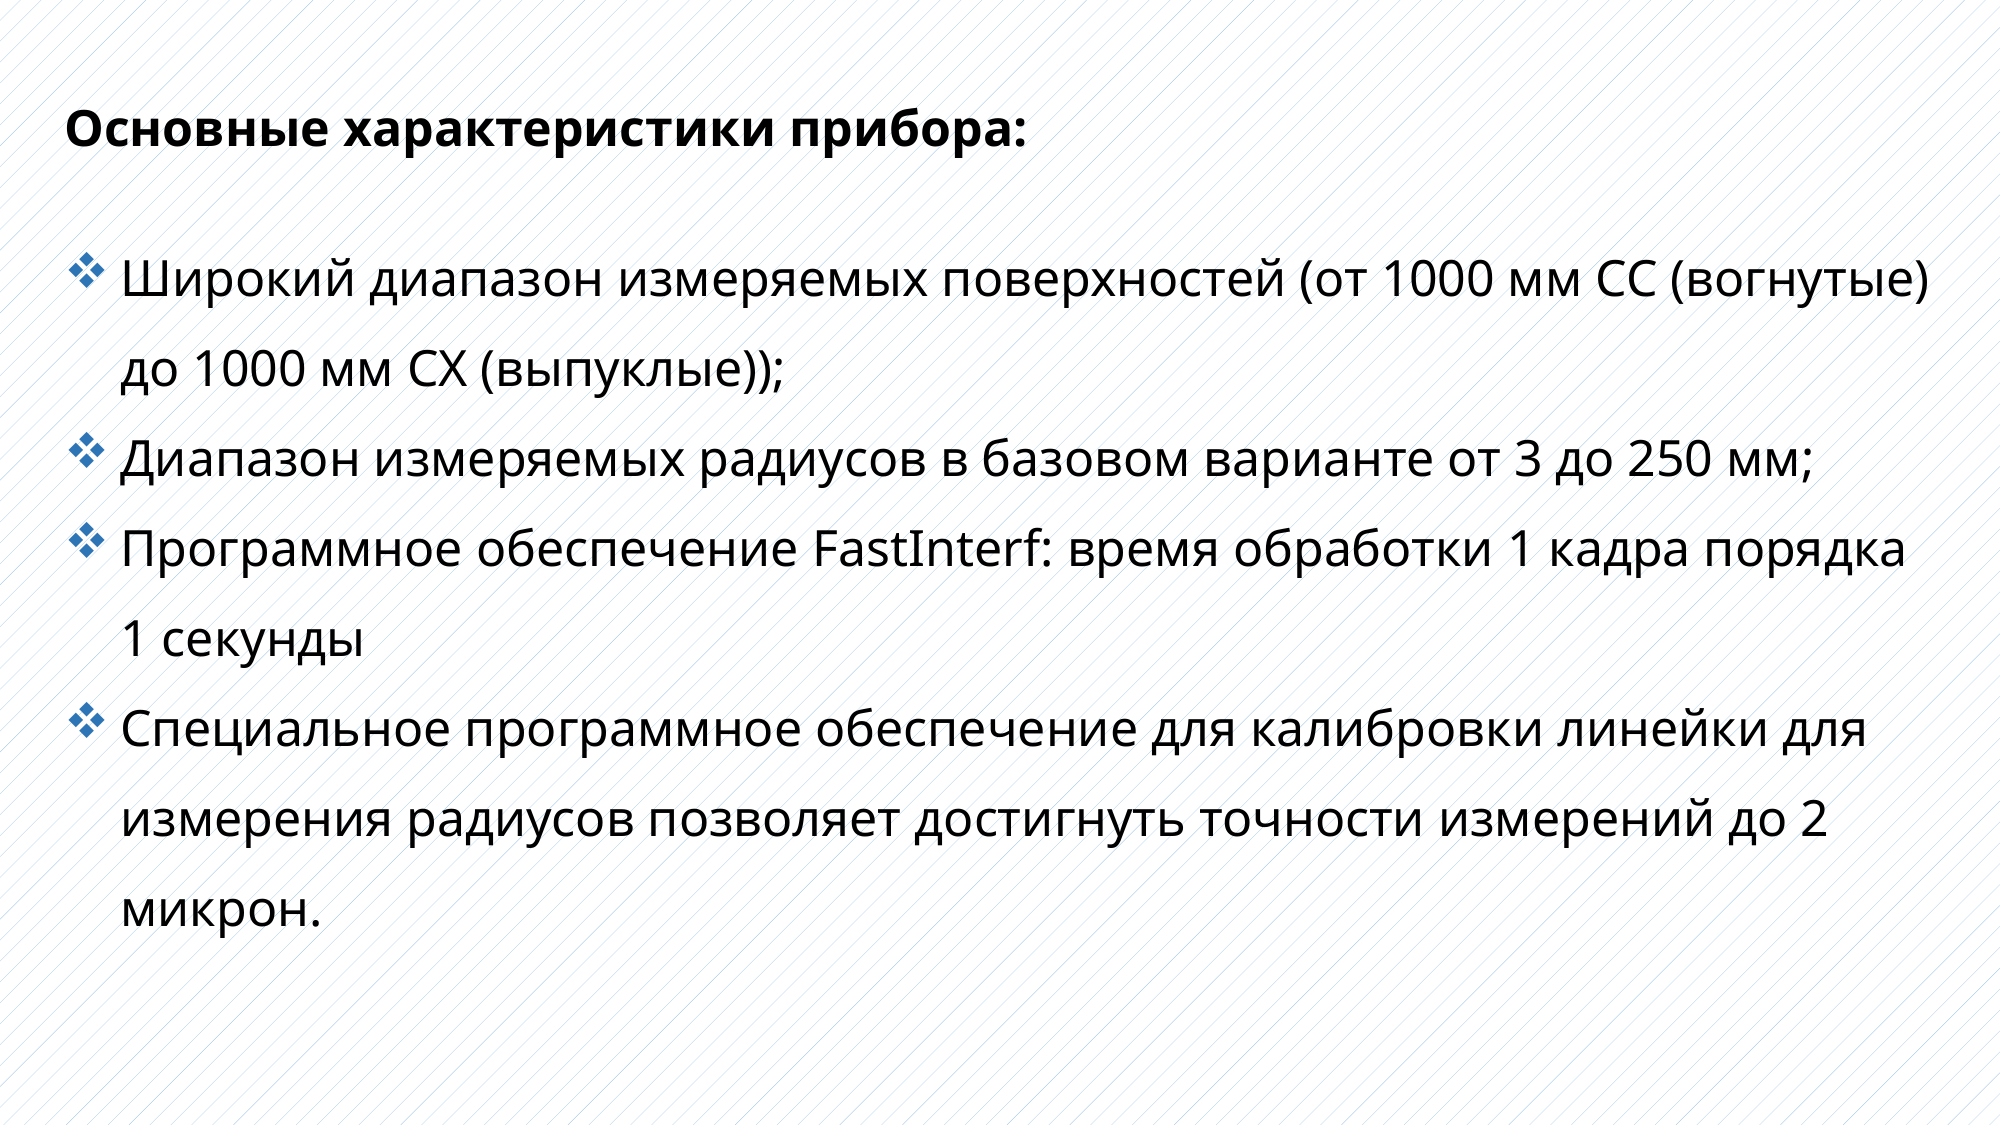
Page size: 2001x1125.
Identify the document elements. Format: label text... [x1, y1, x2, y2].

text_box Основные характеристики прибора: Широкий диапазон измеряемых поверхностей (от 1000 мм СС (вогнутые) до 1000 мм СХ (выпуклые)); Диапазон измеряемых радиусов в базовом варианте от 3 до 250 мм; Программное обеспечение FastInterf: время обработки 1 кадра порядка 1 секунды Специальное программное обеспечение для калибровки линейки для измерения радиусов позволяет достигнуть точности измерений до 2 микрон. [49, 88, 1951, 1034]
